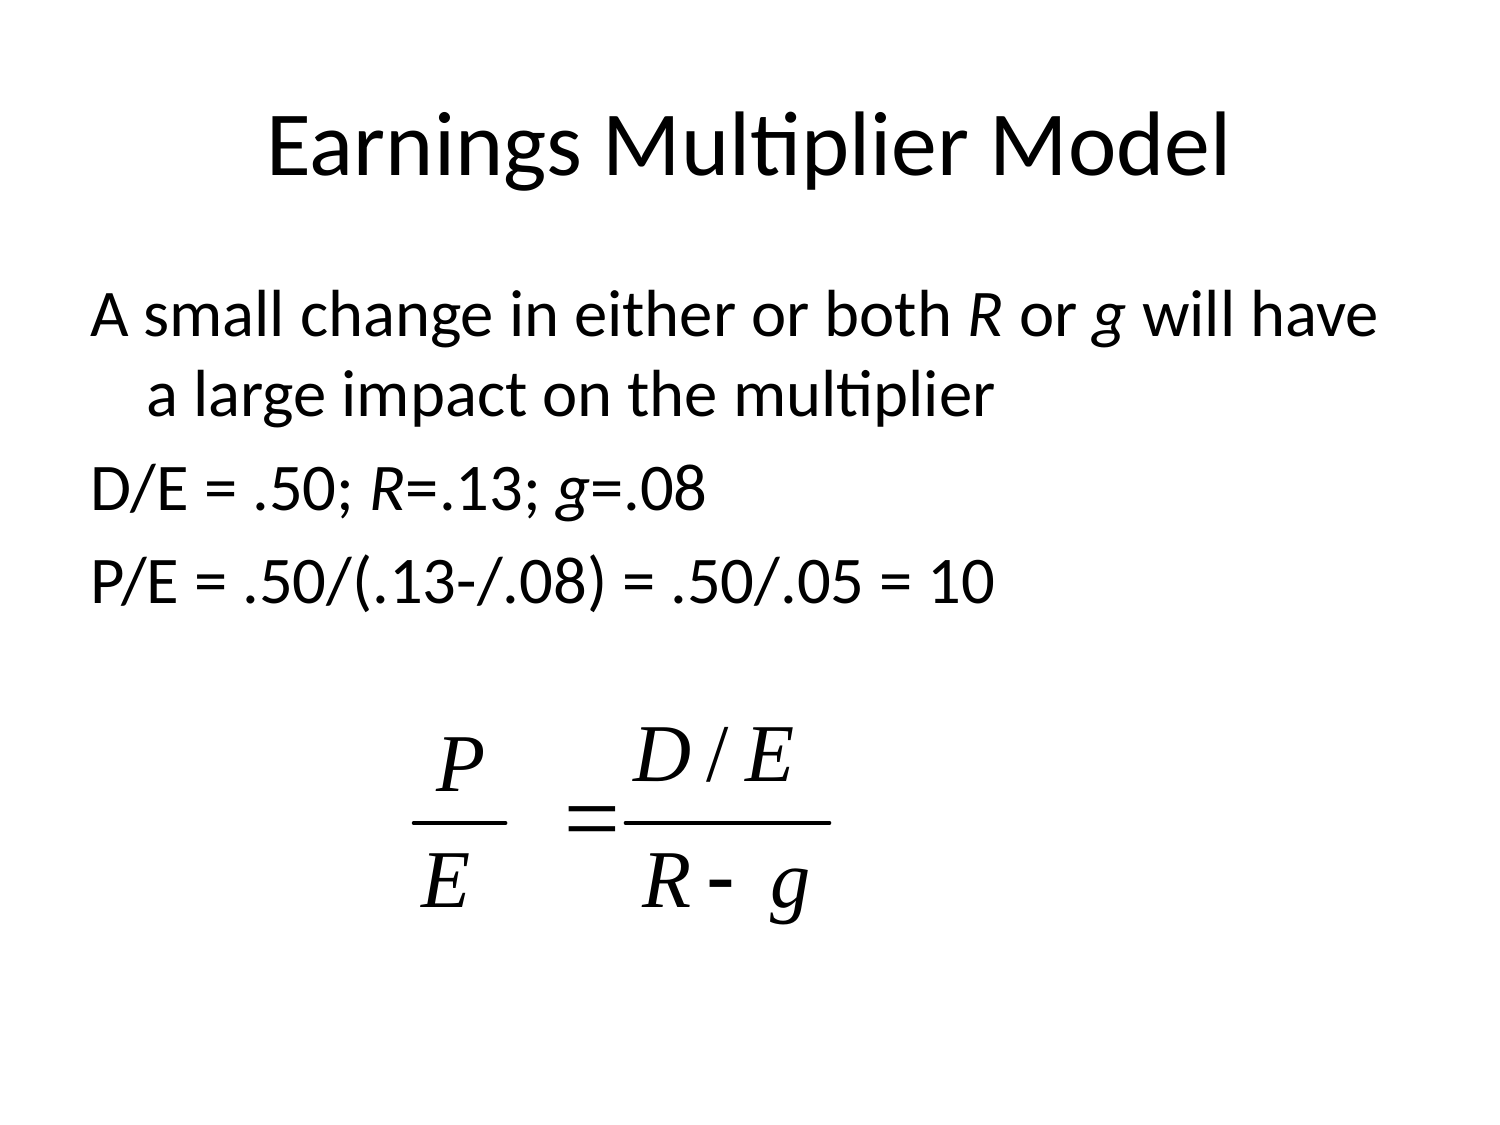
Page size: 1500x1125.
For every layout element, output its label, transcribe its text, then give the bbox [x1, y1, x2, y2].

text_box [399, 699, 844, 969]
list A small change in either or both R or g will have a large impact on the multiplier D/E = .50; R=.13; g=.08 P/E = .50/(.13-/.08) = .50/.05 = 10 [75, 262, 1425, 1005]
title Earnings Multiplier Model [75, 45, 1425, 233]
